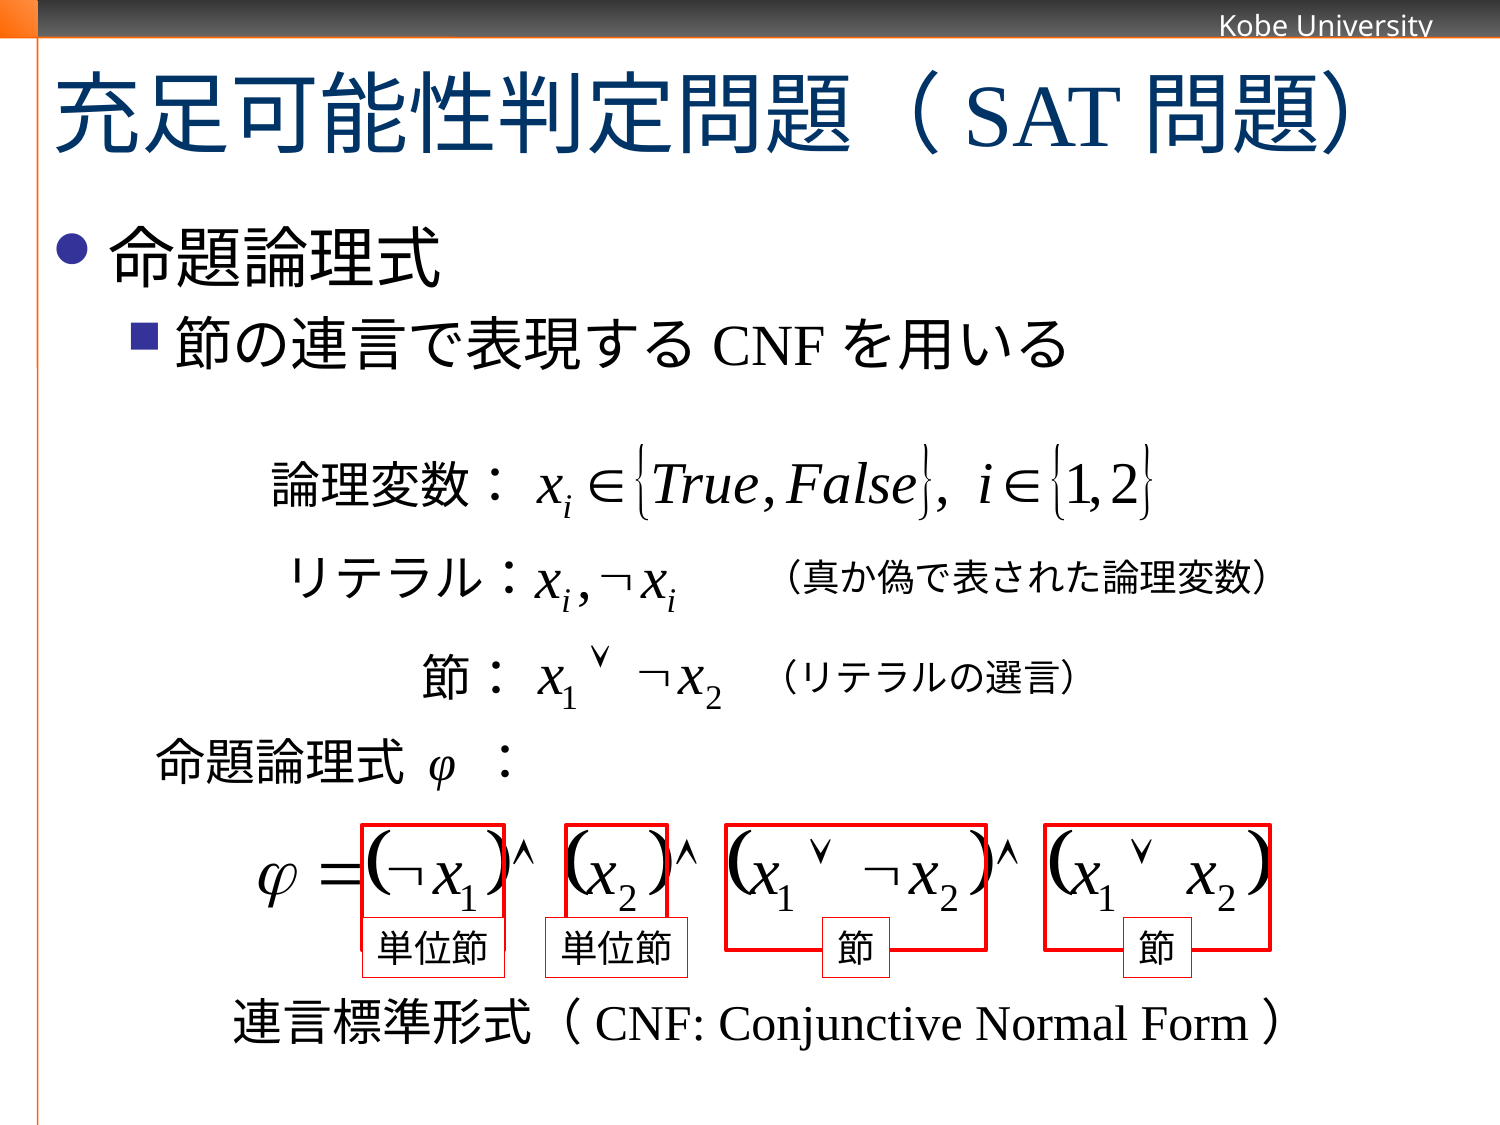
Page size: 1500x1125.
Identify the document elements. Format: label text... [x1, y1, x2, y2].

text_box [523, 538, 687, 628]
text_box （リテラルの選言） [746, 646, 1114, 706]
text_box [890, 930, 988, 952]
text_box 節： [406, 638, 522, 714]
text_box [526, 635, 734, 720]
text_box [1043, 930, 1123, 952]
text_box 論理変数： [255, 446, 521, 521]
text_box リテラル： [269, 539, 520, 614]
text_box （真か偽で表された論理変数） [749, 546, 1305, 607]
text_box 節 [1123, 930, 1192, 978]
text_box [525, 444, 1166, 534]
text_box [248, 827, 1274, 923]
text_box [1192, 929, 1272, 952]
text_box [724, 930, 822, 952]
text_box 節 [822, 930, 890, 978]
text_box 命題論理式 φ ： [140, 723, 546, 798]
text_box 単位節 [545, 930, 688, 978]
text_box 単位節 [362, 930, 505, 978]
text_box 連言標準形式（CNF: Conjunctive Normal Form） [218, 982, 1327, 1058]
title 充足可能性判定問題（SAT問題） [37, 49, 1476, 173]
list 命題論理式 節の連言で表現するCNFを用いる [37, 207, 1463, 1038]
